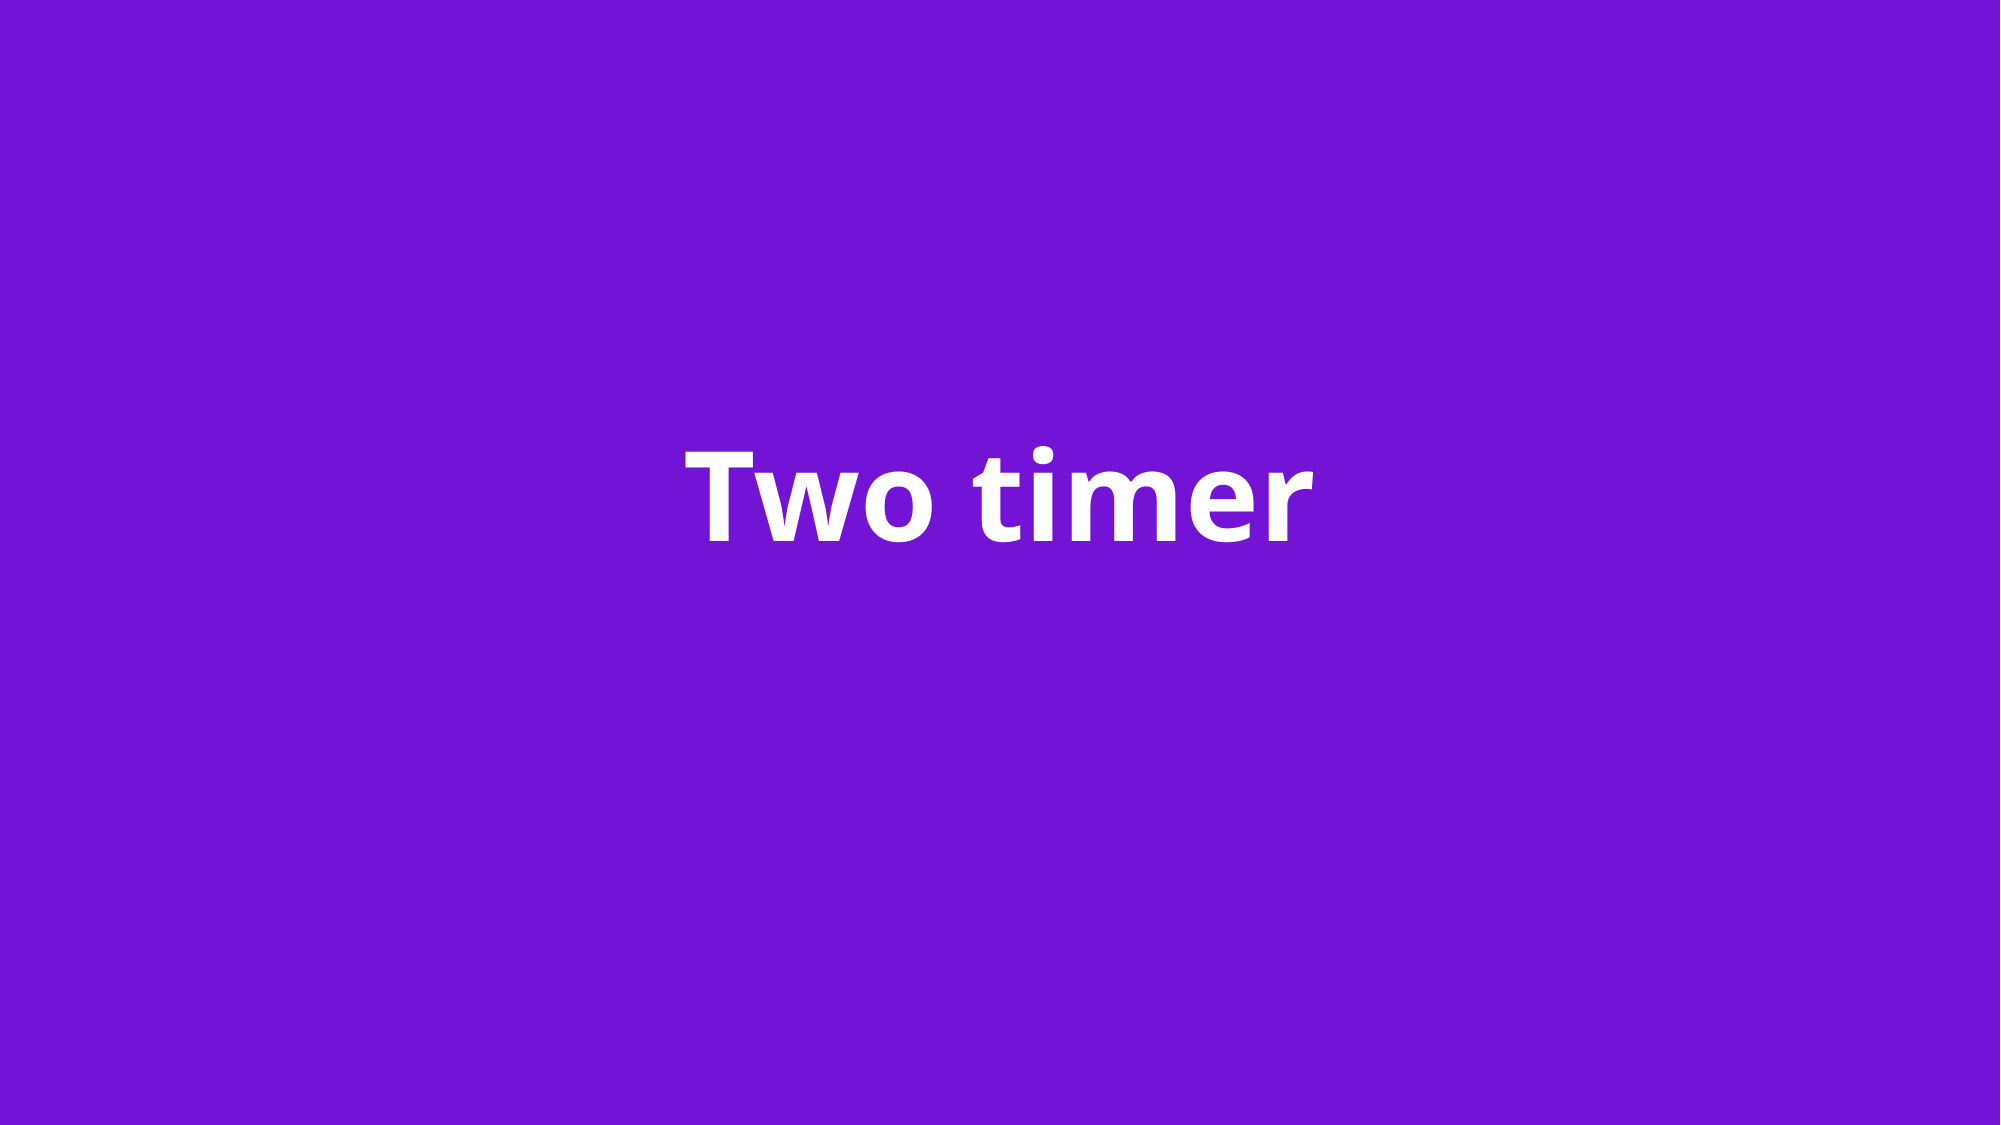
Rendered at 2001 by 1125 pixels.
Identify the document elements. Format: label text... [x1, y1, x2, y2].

title Two timer [249, 184, 1750, 576]
